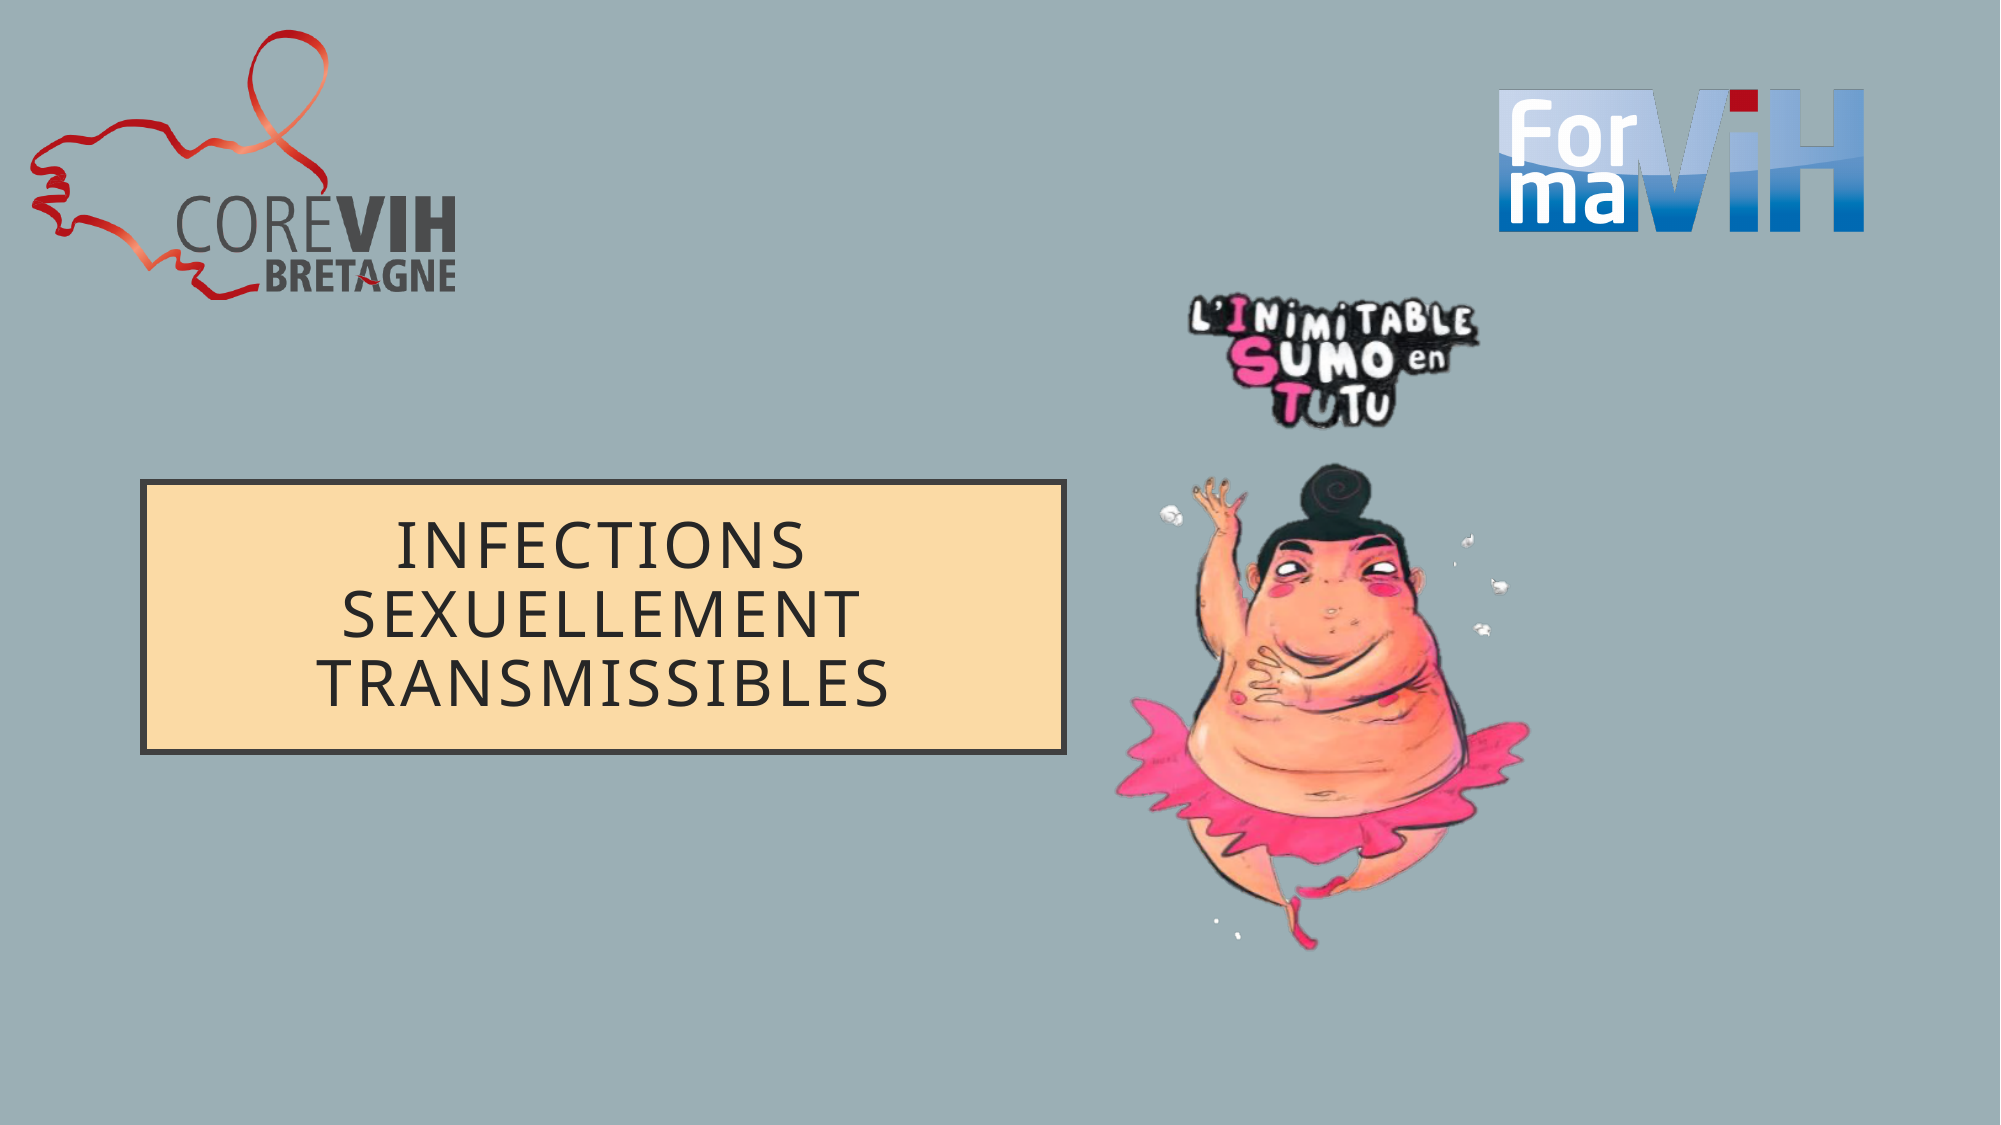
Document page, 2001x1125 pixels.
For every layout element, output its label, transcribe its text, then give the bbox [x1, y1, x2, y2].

title Infections Sexuellement Transmissibles [140, 479, 1063, 755]
picture [1063, 44, 1901, 971]
